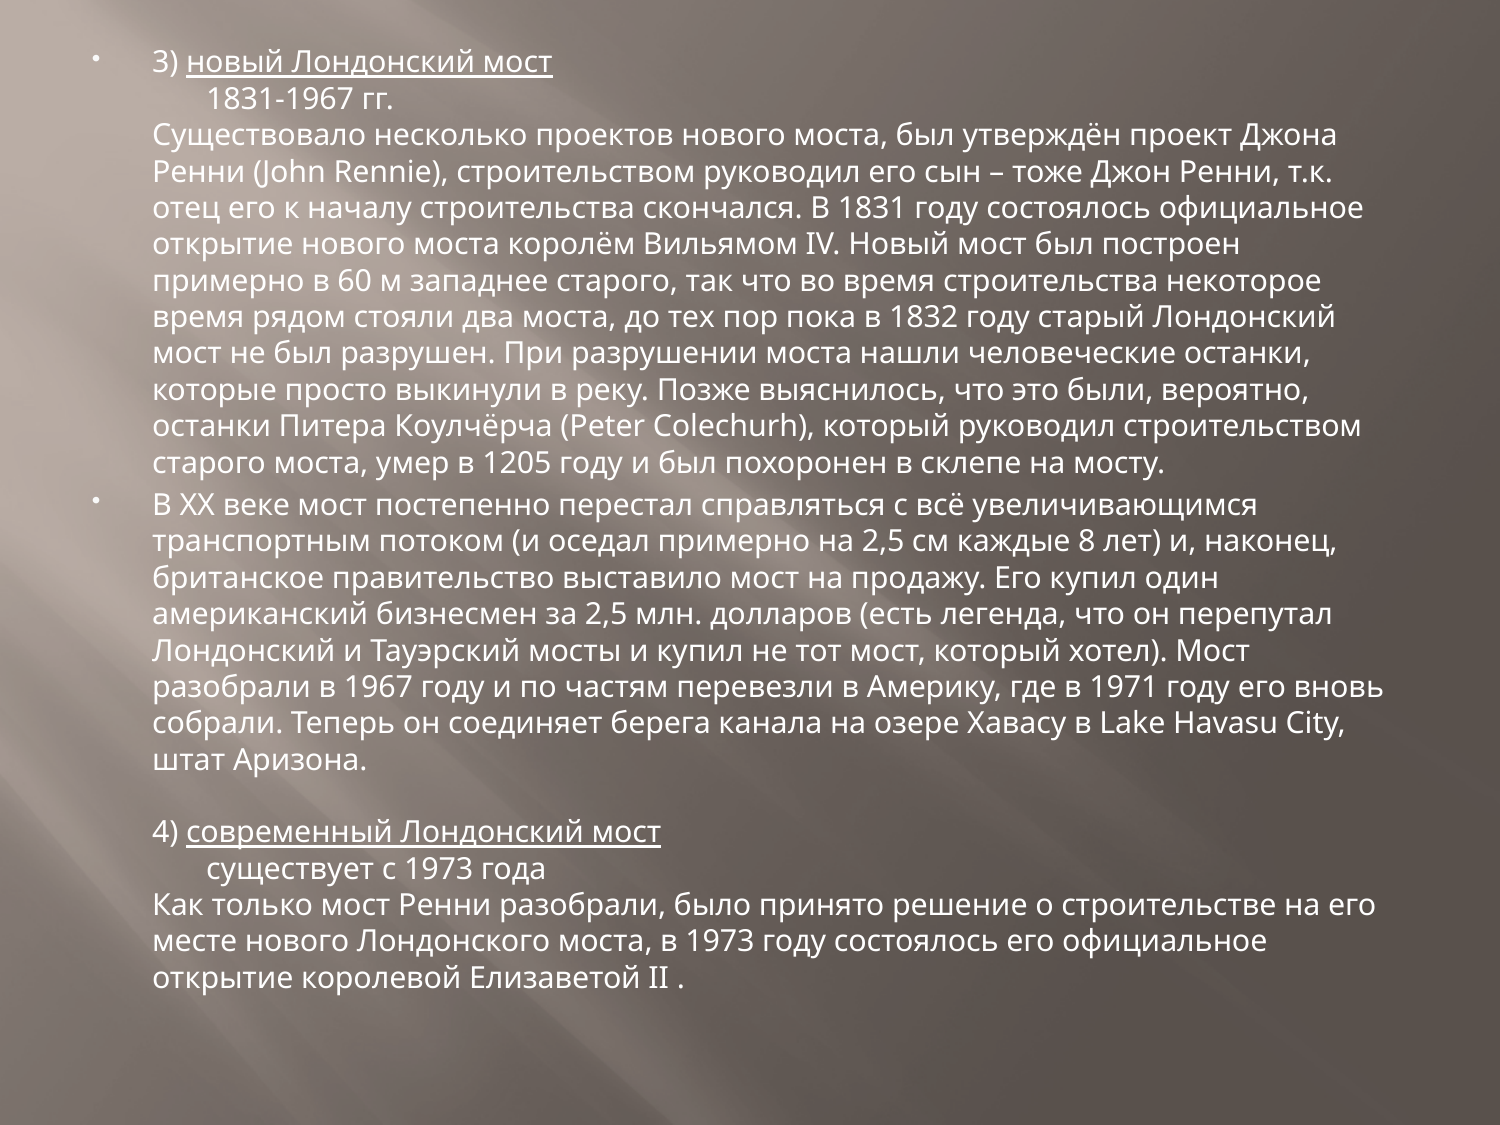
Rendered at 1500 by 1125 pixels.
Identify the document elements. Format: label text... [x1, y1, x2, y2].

list 3) новый Лондонский мост 1831-1967 гг. Существовало несколько проектов нового моста, был утверждён проект Джона Ренни (John Rennie), строительством руководил его сын – тоже Джон Ренни, т.к. отец его к началу строительства скончался. В 1831 году состоялось официальное открытие нового моста королём Вильямом IV. Новый мост был построен примерно в 60 м западнее старого, так что во время строительства некоторое время рядом стояли два моста, до тех пор пока в 1832 году старый Лондонский мост не был разрушен. При разрушении моста нашли человеческие останки, которые просто выкинули в реку. Позже выяснилось, что это были, вероятно, останки Питера Коулчёрча (Peter Colechurh), который руководил строительством старого моста, умер в 1205 году и был похоронен в склепе на мосту. В ХХ веке мост постепенно перестал справляться с всё увеличивающимся транспортным потоком (и оседал примерно на 2,5 см каждые 8 лет) и, наконец, британское правительство выставило мост на продажу. Его купил один американский бизнесмен за 2,5 млн. долларов (есть легенда, что он перепутал Лондонский и Тауэрский мосты и купил не тот мост, который хотел). Мост разобрали в 1967 году и по частям перевезли в Америку, где в 1971 году его вновь собрали. Теперь он соединяет берега канала на озере Хавасу в Lake Havasu City, штат Аризона. 4) современный Лондонский мост существует с 1973 года Как только мост Ренни разобрали, было принято решение о строительстве на его месте нового Лондонского моста, в 1973 году состоялось его официальное открытие королевой Елизаветой II . [58, 35, 1409, 1008]
